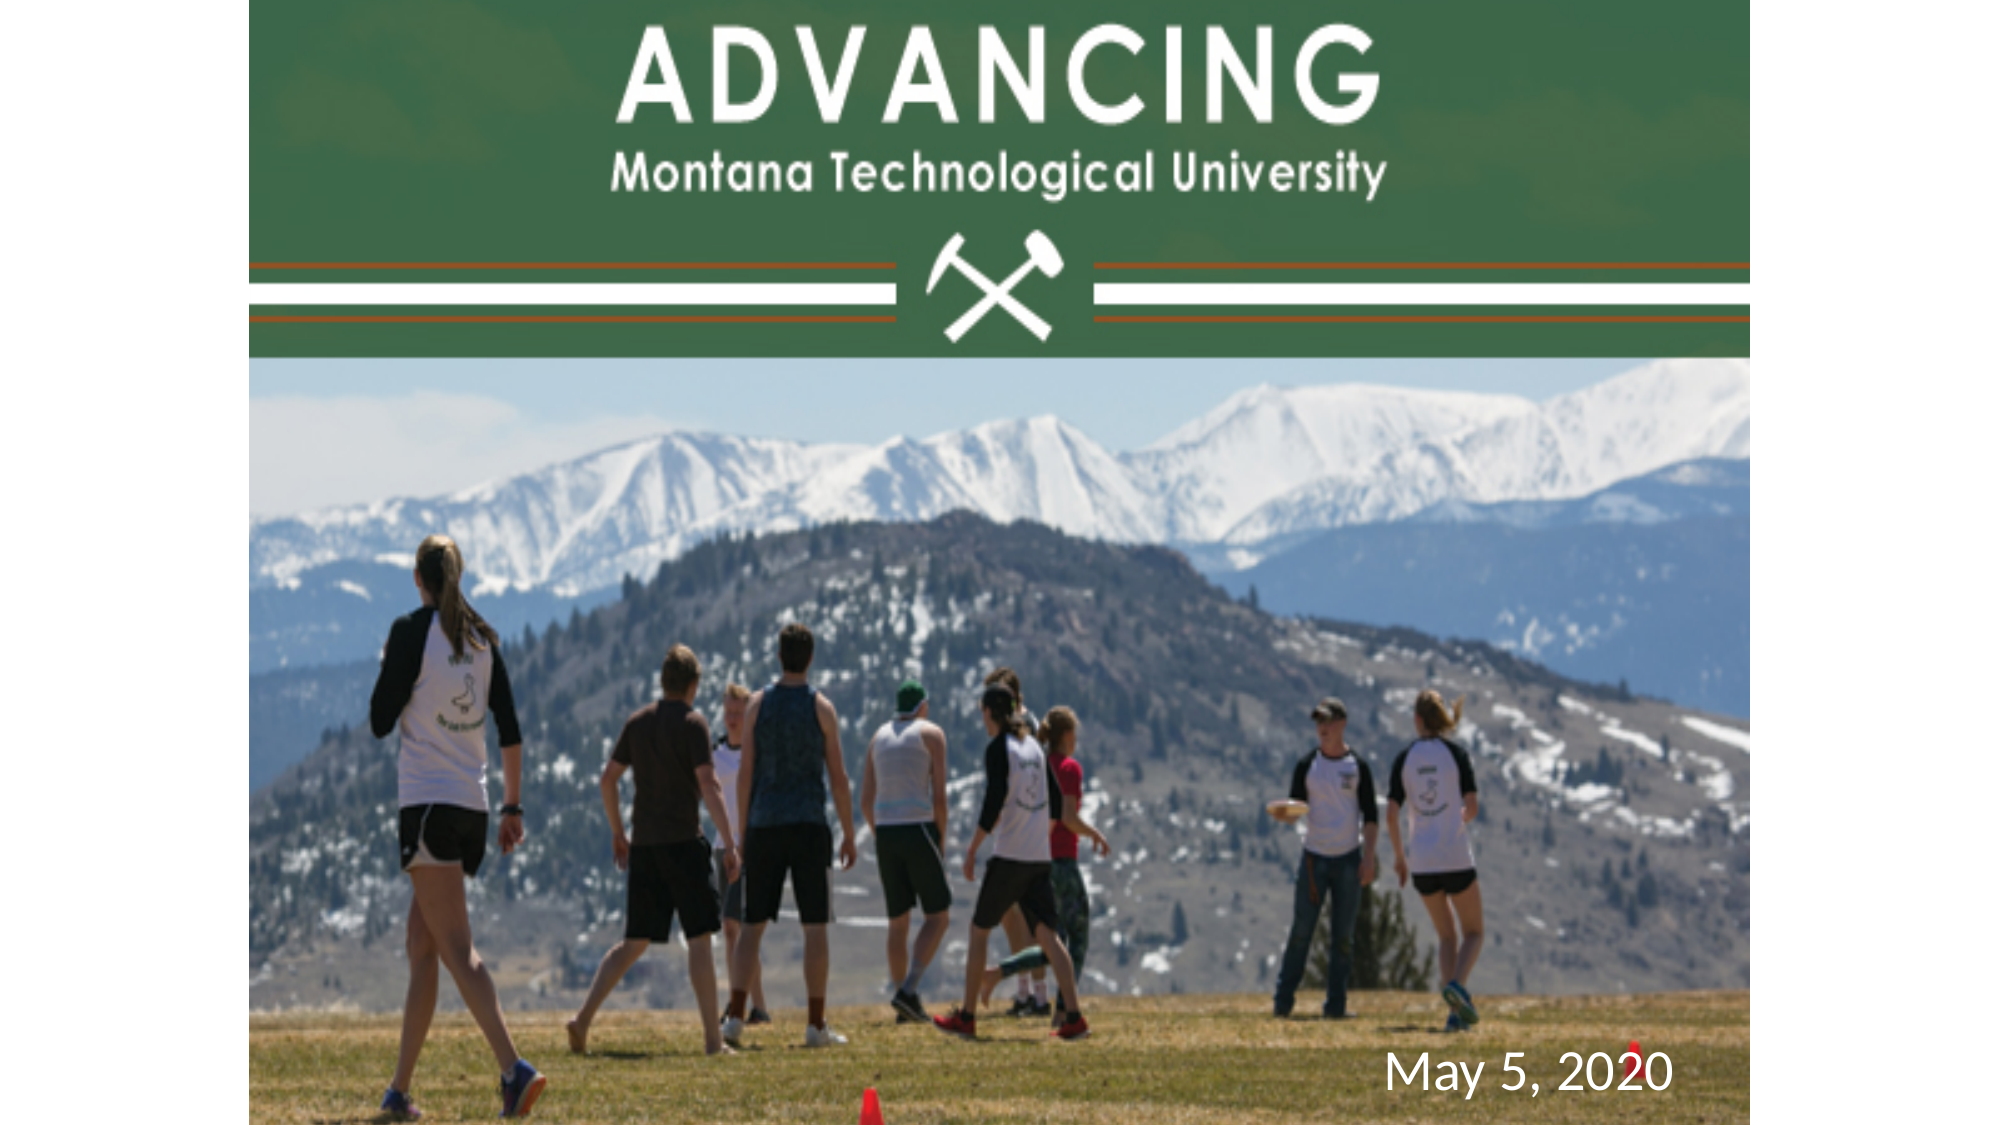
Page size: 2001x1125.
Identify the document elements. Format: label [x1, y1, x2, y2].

picture [249, 0, 1750, 1125]
